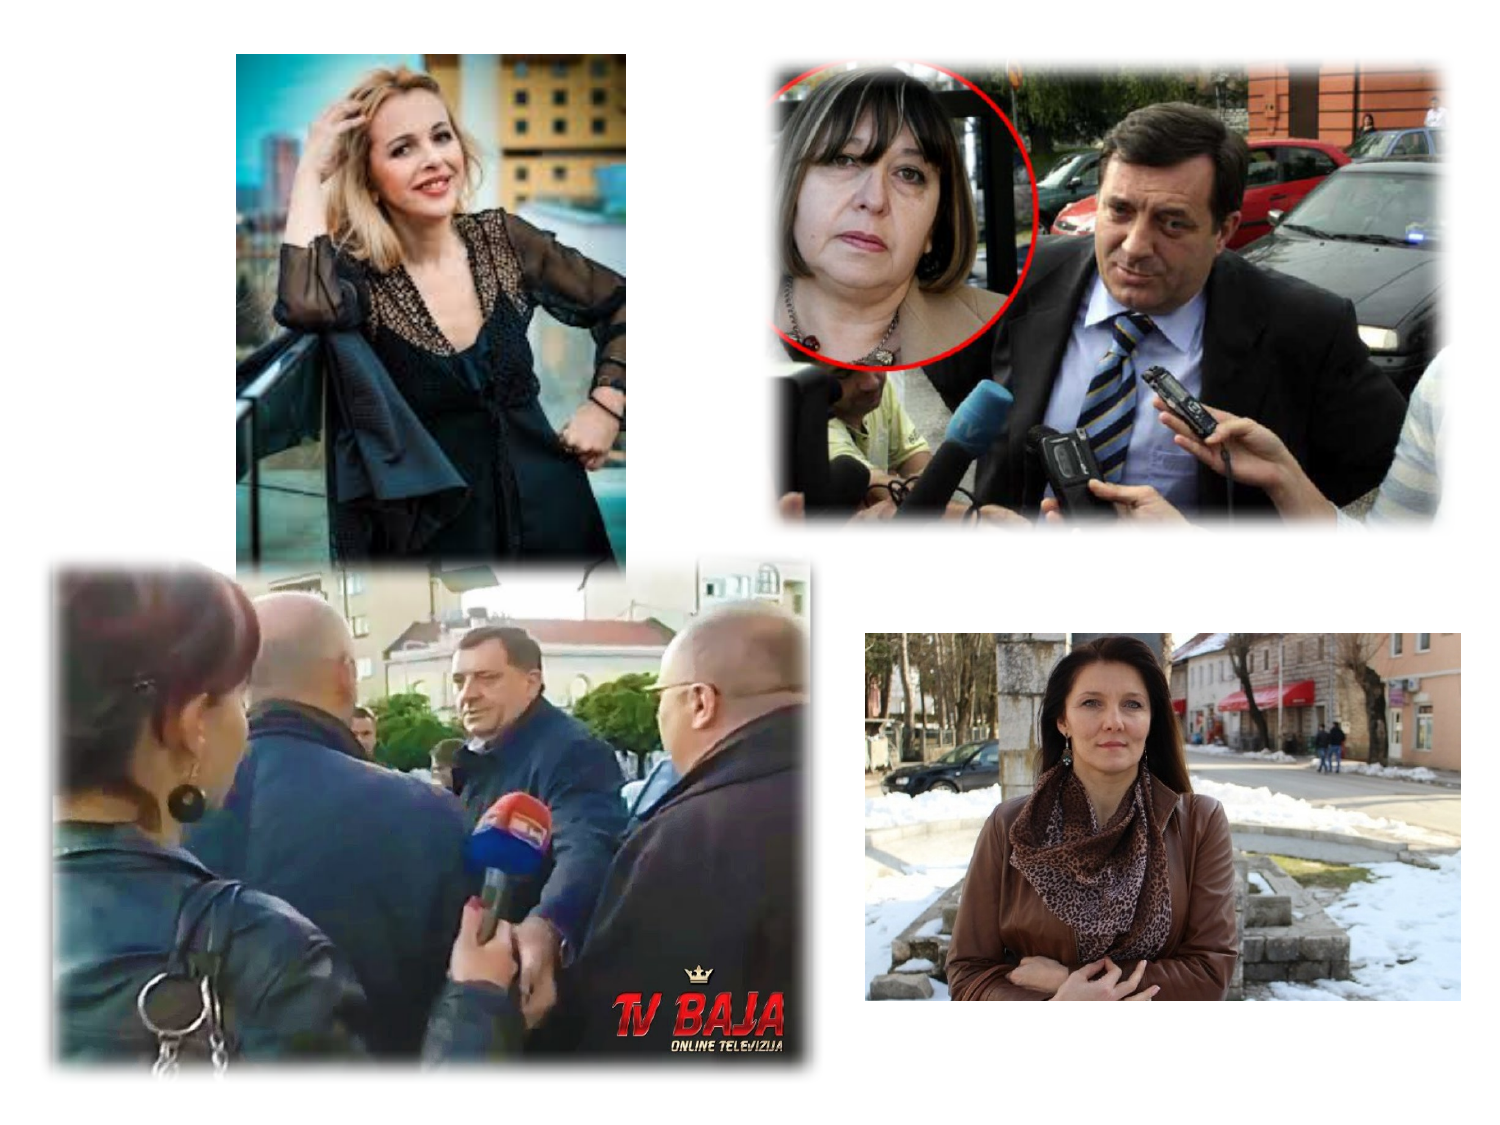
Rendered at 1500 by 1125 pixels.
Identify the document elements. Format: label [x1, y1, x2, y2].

picture [38, 54, 824, 1085]
picture [761, 54, 1455, 537]
picture [864, 633, 1461, 1002]
